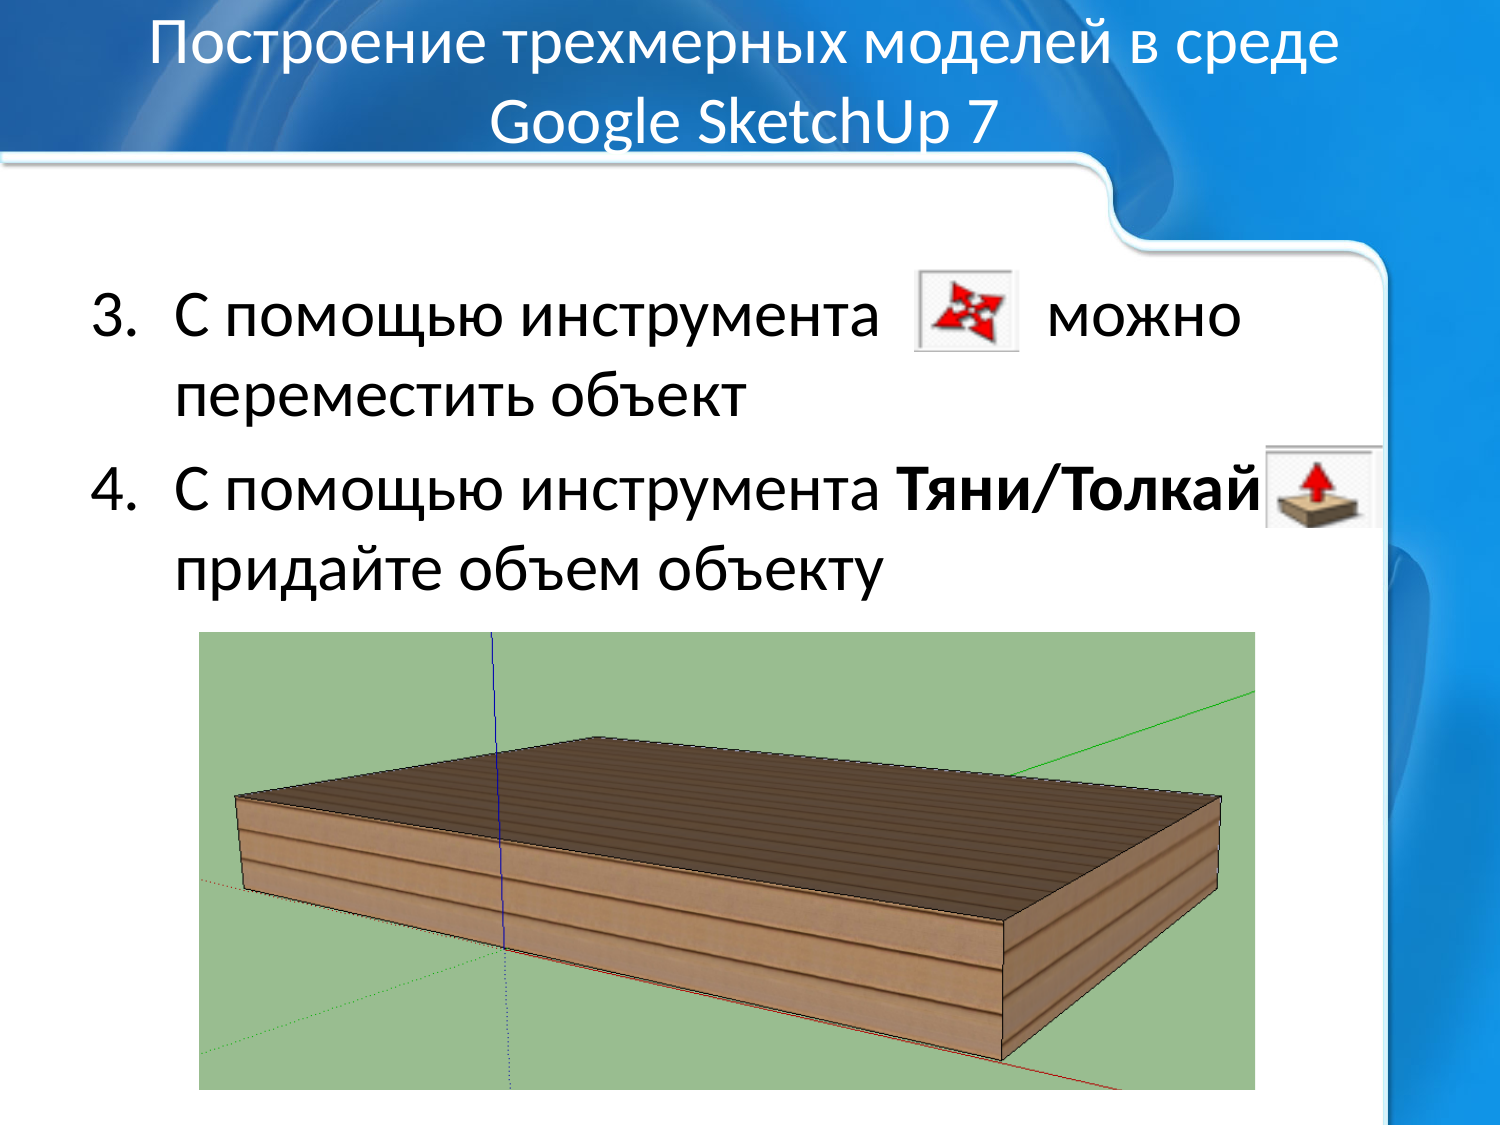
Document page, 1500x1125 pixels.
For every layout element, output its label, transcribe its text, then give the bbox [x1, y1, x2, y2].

list С помощью инструмента можно переместить объект С помощью инструмента Тяни/Толкай придайте объем объекту [75, 262, 1425, 1005]
title Построение трехмерных моделей в среде Google SketchUp 7 [70, 23, 1421, 211]
picture [0, 0, 1500, 1125]
